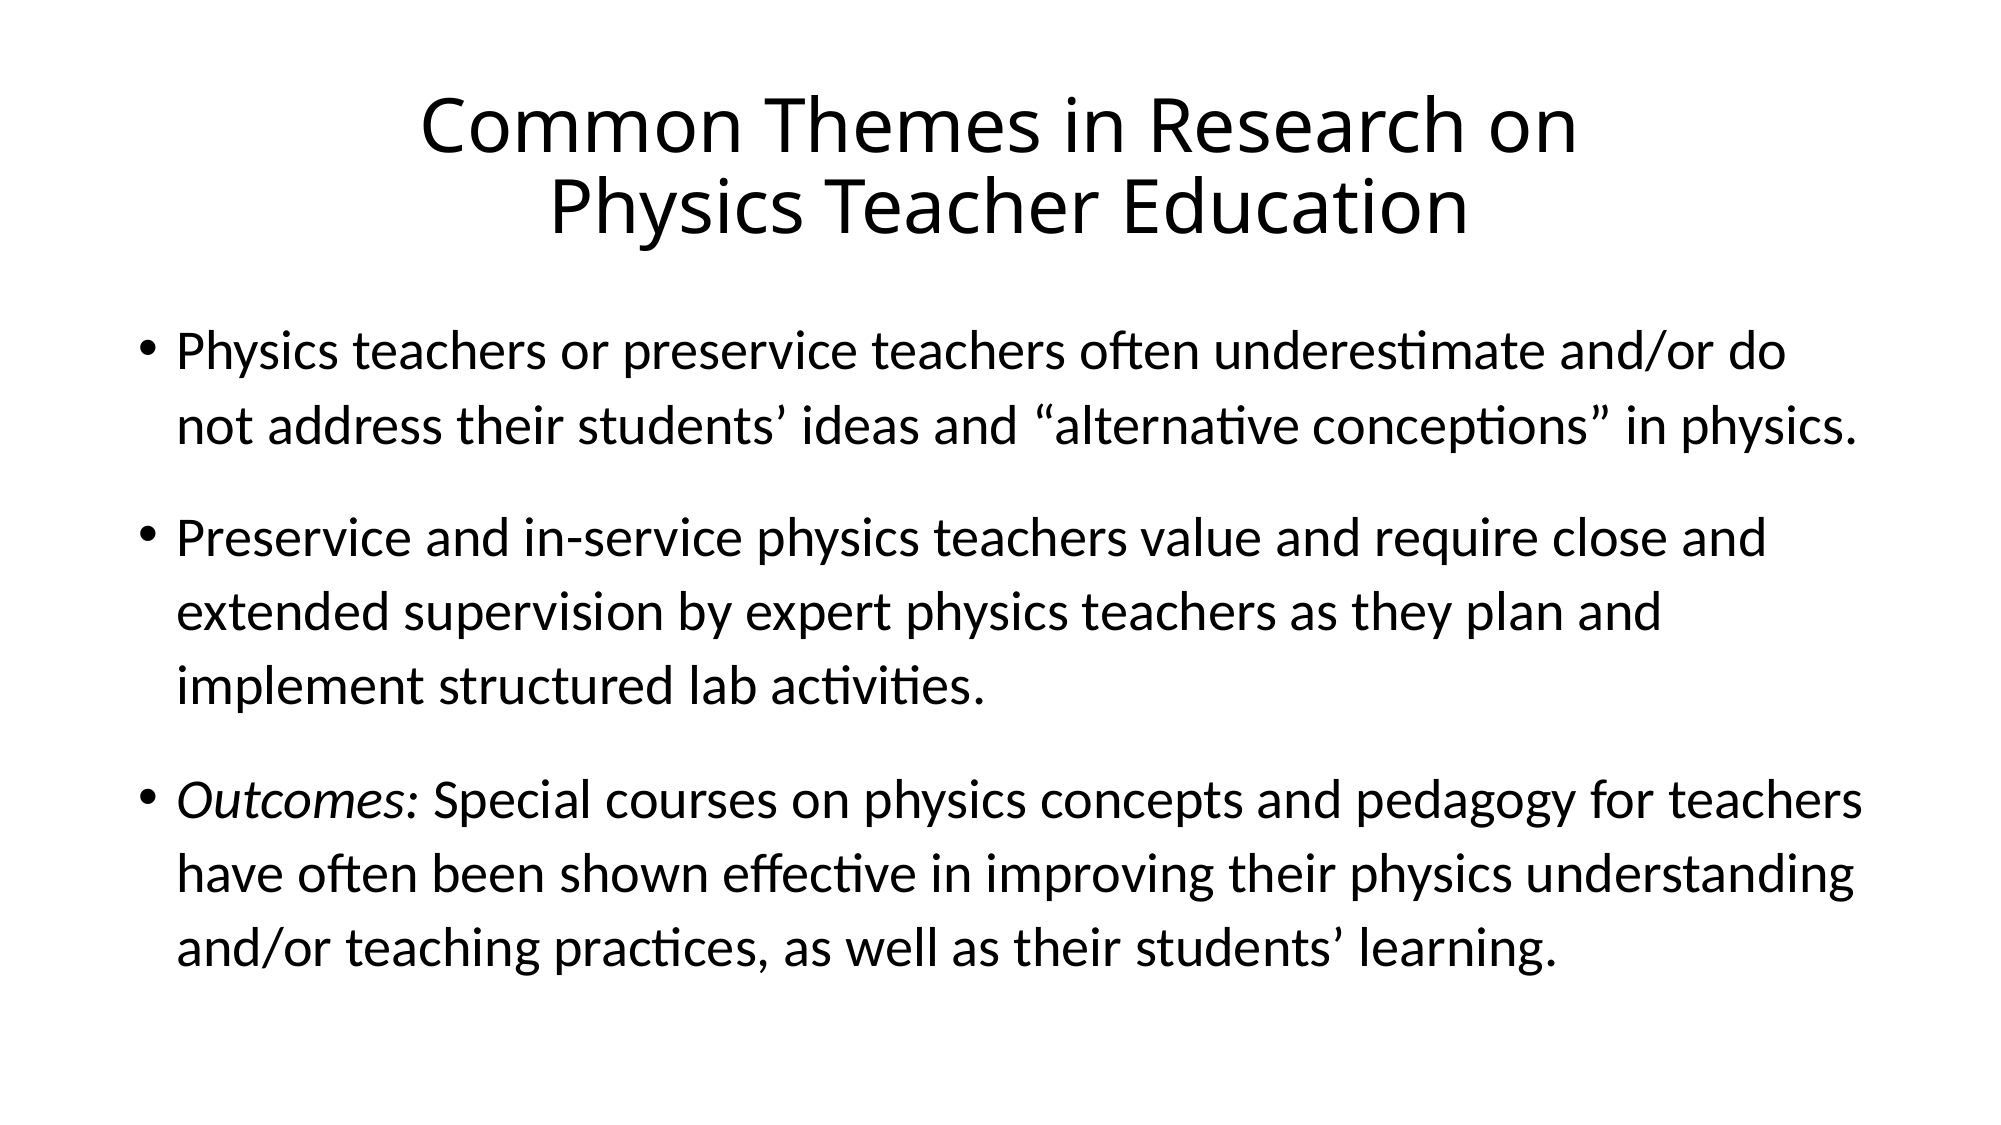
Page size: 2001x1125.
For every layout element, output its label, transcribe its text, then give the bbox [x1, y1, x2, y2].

list Physics teachers or preservice teachers often underestimate and/or do not address their students’ ideas and “alternative conceptions” in physics. Preservice and in-service physics teachers value and require close and extended supervision by expert physics teachers as they plan and implement structured lab activities. Outcomes: Special courses on physics concepts and pedagogy for teachers have often been shown effective in improving their physics understanding and/or teaching practices, as well as their students’ learning. [123, 299, 1883, 1084]
title Common Themes in Research on Physics Teacher Education [137, 59, 1863, 278]
